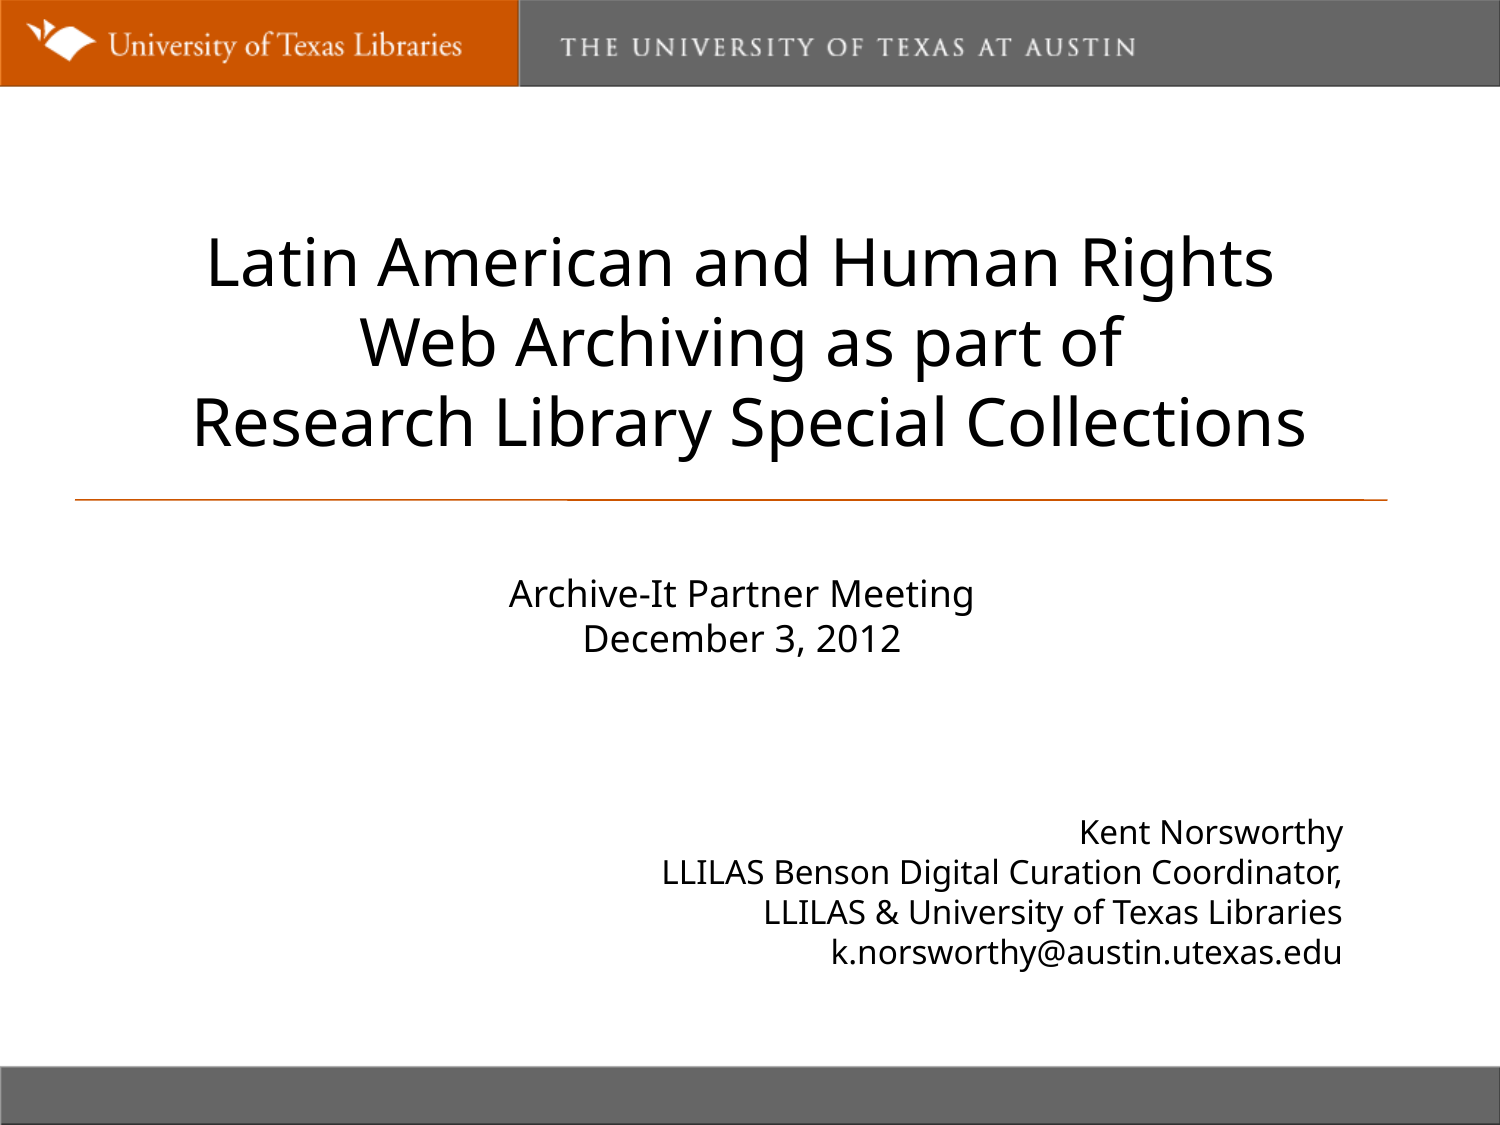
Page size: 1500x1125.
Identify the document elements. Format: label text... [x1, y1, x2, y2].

text_box Kent Norsworthy LLILAS Benson Digital Curation Coordinator, LLILAS & University of Texas Libraries k.norsworthy@austin.utexas.edu [646, 803, 1359, 979]
subtitle Latin American and Human Rights Web Archiving as part of Research Library Special Collections [0, 212, 1500, 375]
text_box Archive-It Partner Meeting December 3, 2012 [494, 562, 991, 668]
picture [0, 0, 1500, 212]
picture [0, 375, 1500, 1125]
